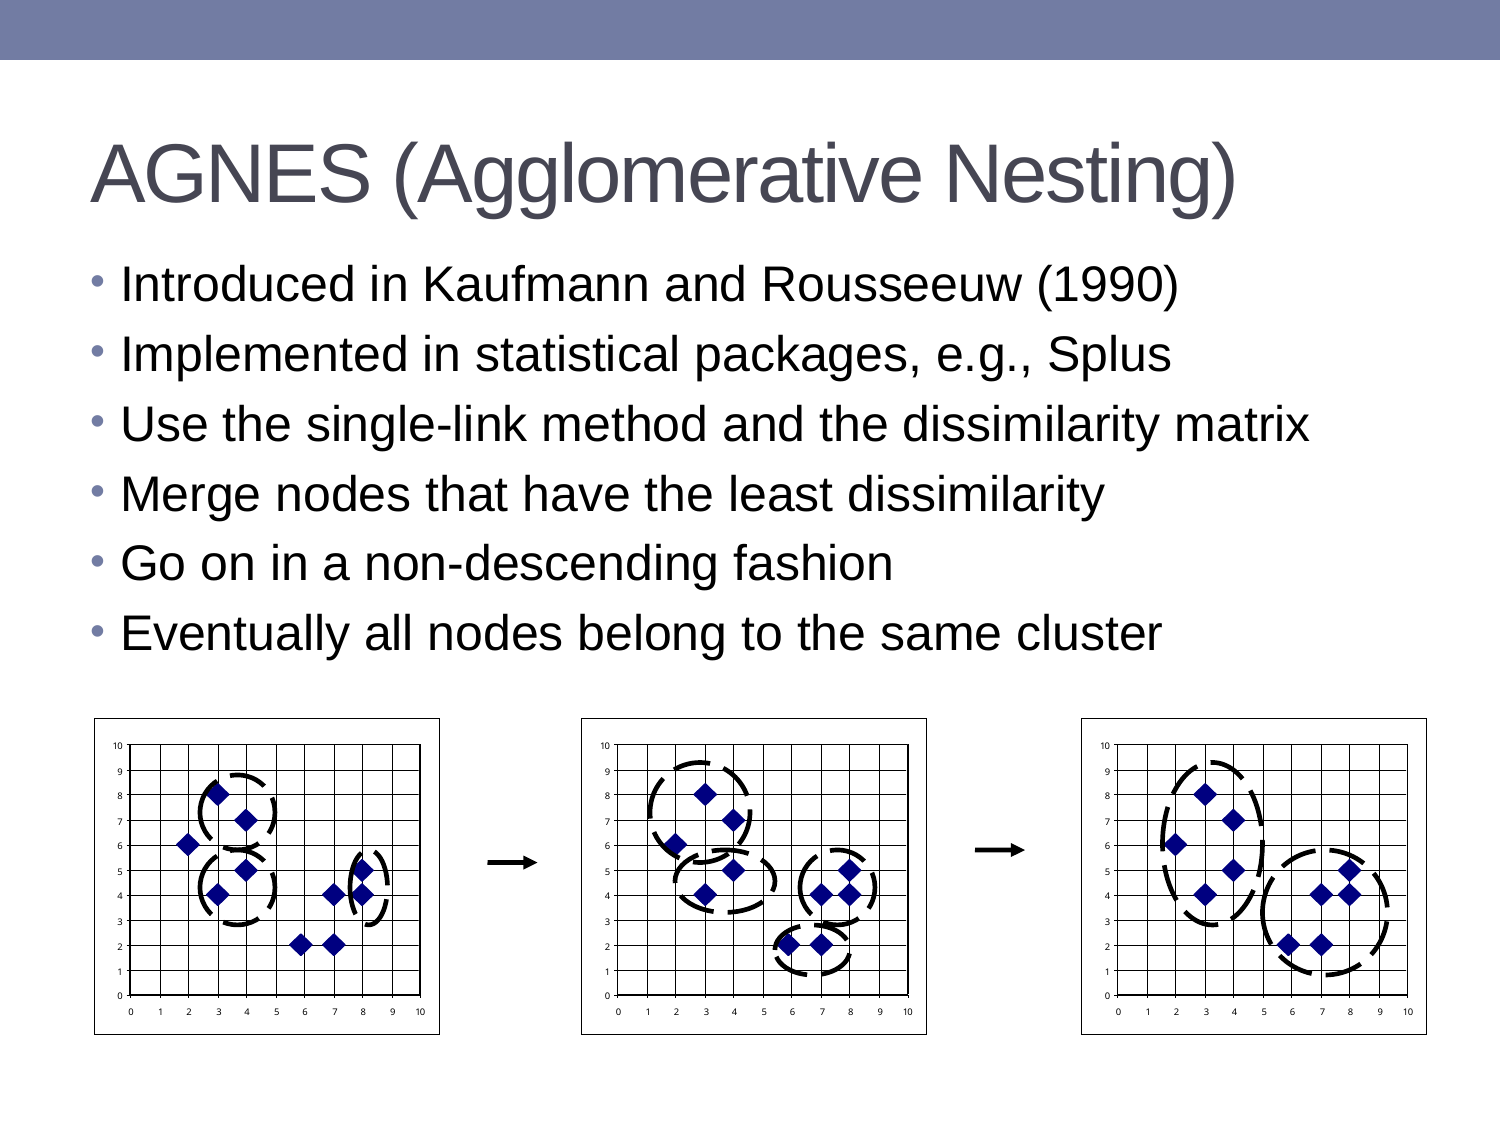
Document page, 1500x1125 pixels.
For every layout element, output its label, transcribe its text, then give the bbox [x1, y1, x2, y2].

list Introduced in Kaufmann and Rousseeuw (1990) Implemented in statistical packages, e.g., Splus Use the single-link method and the dissimilarity matrix Merge nodes that have the least dissimilarity Go on in a non-descending fashion Eventually all nodes belong to the same cluster [75, 243, 1425, 1044]
text_box [487, 856, 538, 869]
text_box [87, 712, 451, 1044]
title AGNES (Agglomerative Nesting) [75, 87, 1425, 243]
text_box [974, 843, 1025, 857]
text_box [574, 712, 938, 1044]
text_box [1074, 712, 1438, 1044]
